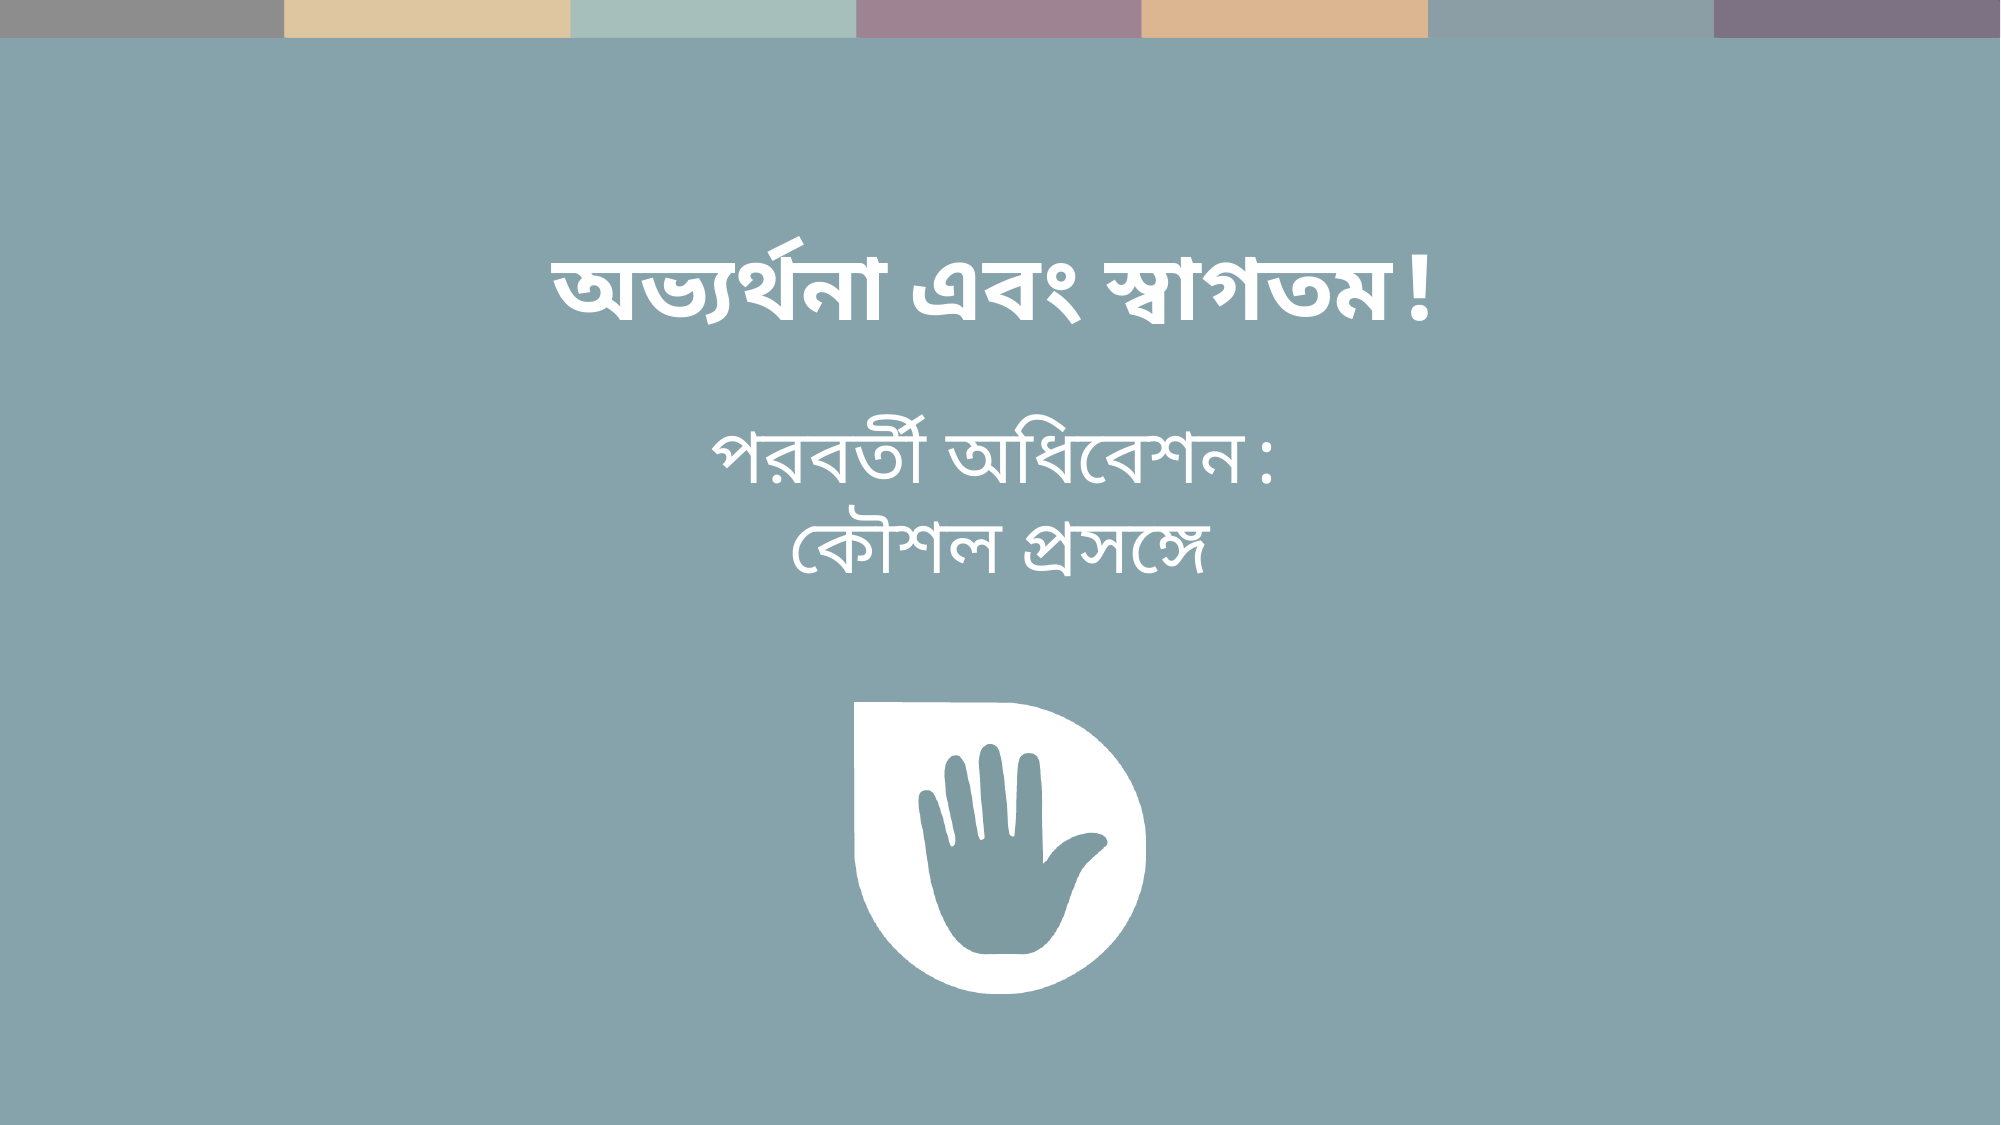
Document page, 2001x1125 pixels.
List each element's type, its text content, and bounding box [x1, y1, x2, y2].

text_box অভ্যর্থনা এবং স্বাগতম! পরবর্তী অধিবেশন: কৌশল প্রসঙ্গে [0, 131, 2000, 596]
picture [854, 702, 1146, 994]
picture [0, 0, 2001, 38]
